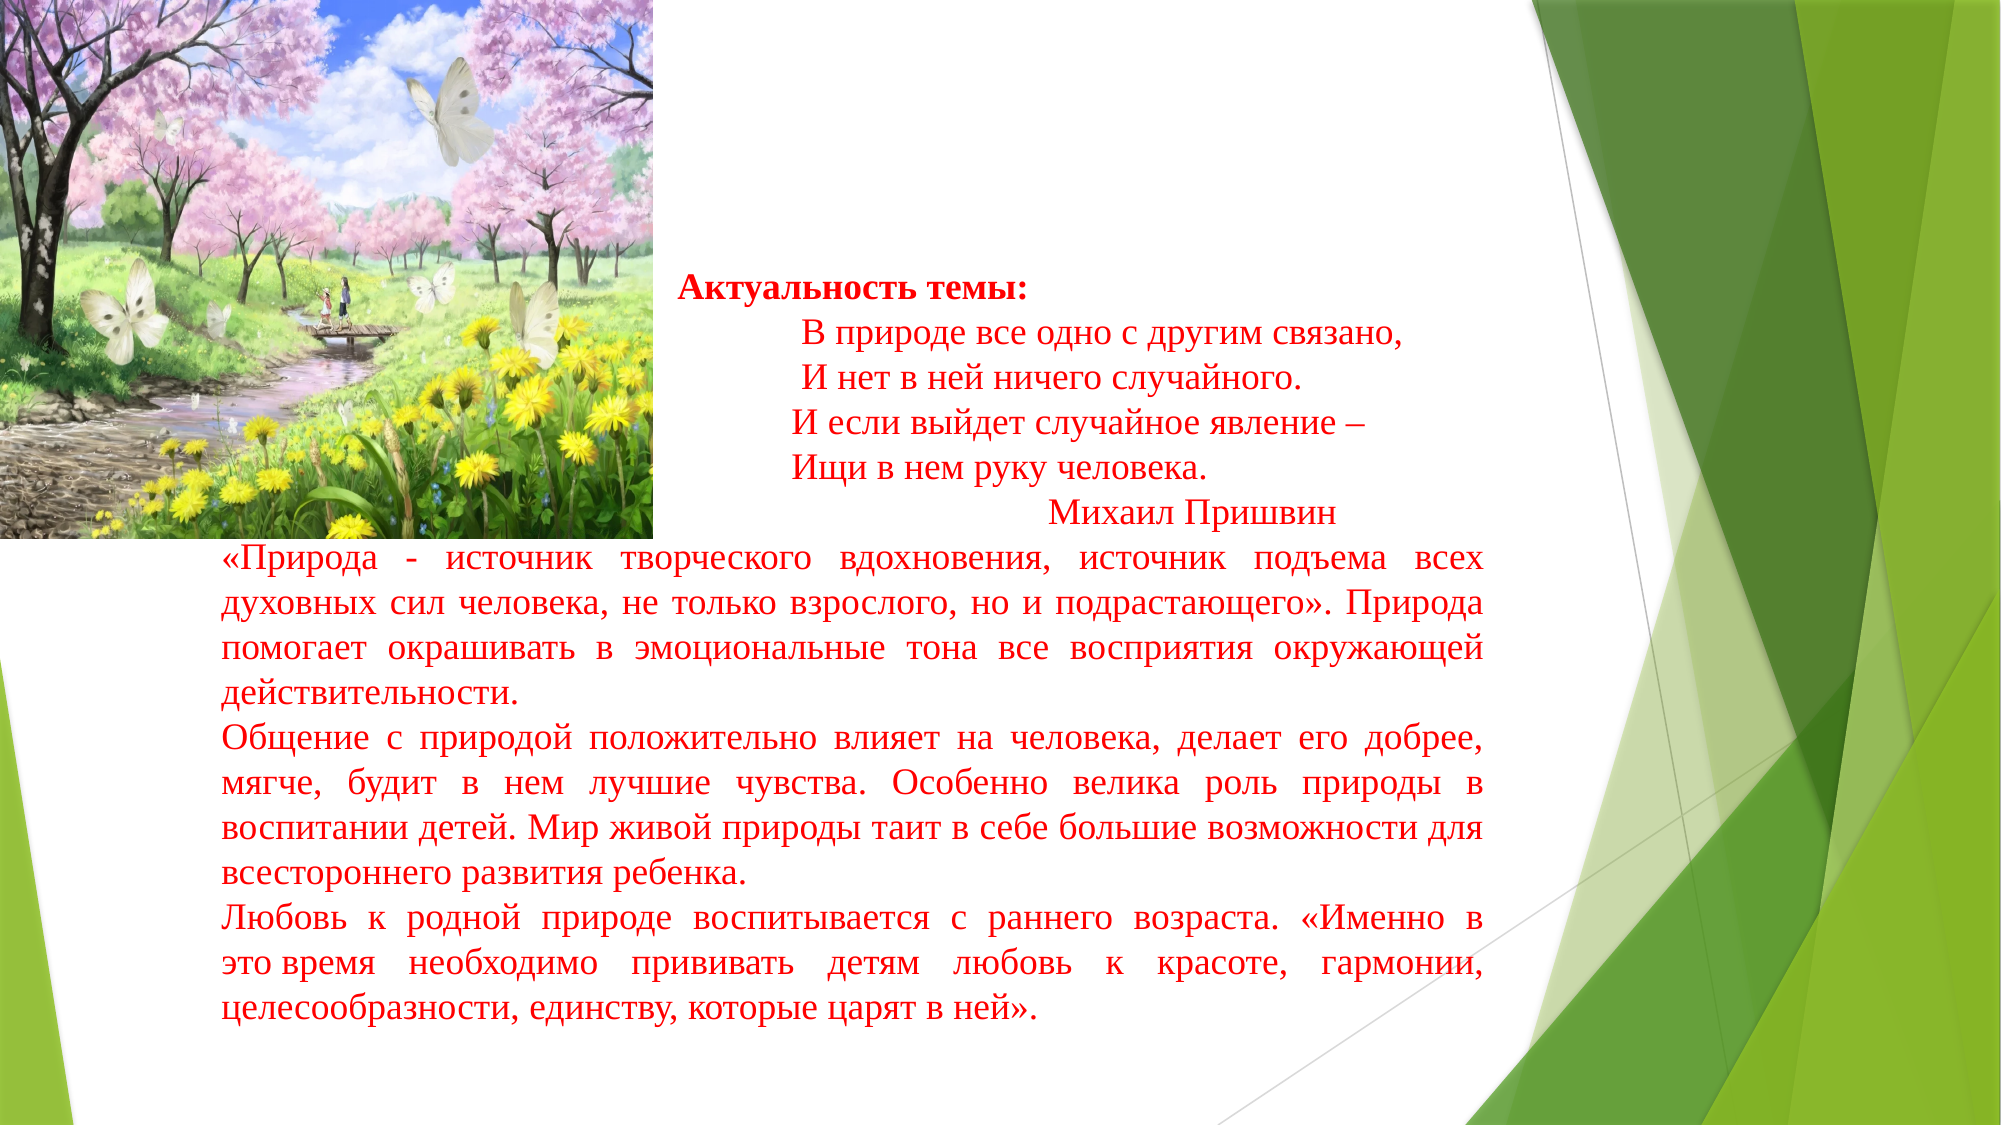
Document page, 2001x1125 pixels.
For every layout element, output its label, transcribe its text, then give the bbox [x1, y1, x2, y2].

picture [0, 0, 653, 540]
text_box Актуальность темы: В природе все одно с другим связано, И нет в ней ничего случайного. И если выйдет случайное явление – Ищи в нем руку человека. Михаил Пришвин «Природа - источник творческого вдохновения, источник подъема всех духовных сил человека, не только взрослого, но и подрастающего». Природа помогает окрашивать в эмоциональные тона все восприятия окружающей действительности. Общение с природой положительно влияет на человека, делает его добрее, мягче, будит в нем лучшие чувства. Особенно велика роль природы в воспитании детей. Мир живой природы таит в себе большие возможности для всестороннего развития ребенка. Любовь к родной природе воспитывается с раннего возраста. «Именно в это время необходимо прививать детям любовь к красоте, гармонии, целесообразности, единству, которые царят в ней». [206, 254, 1500, 1035]
